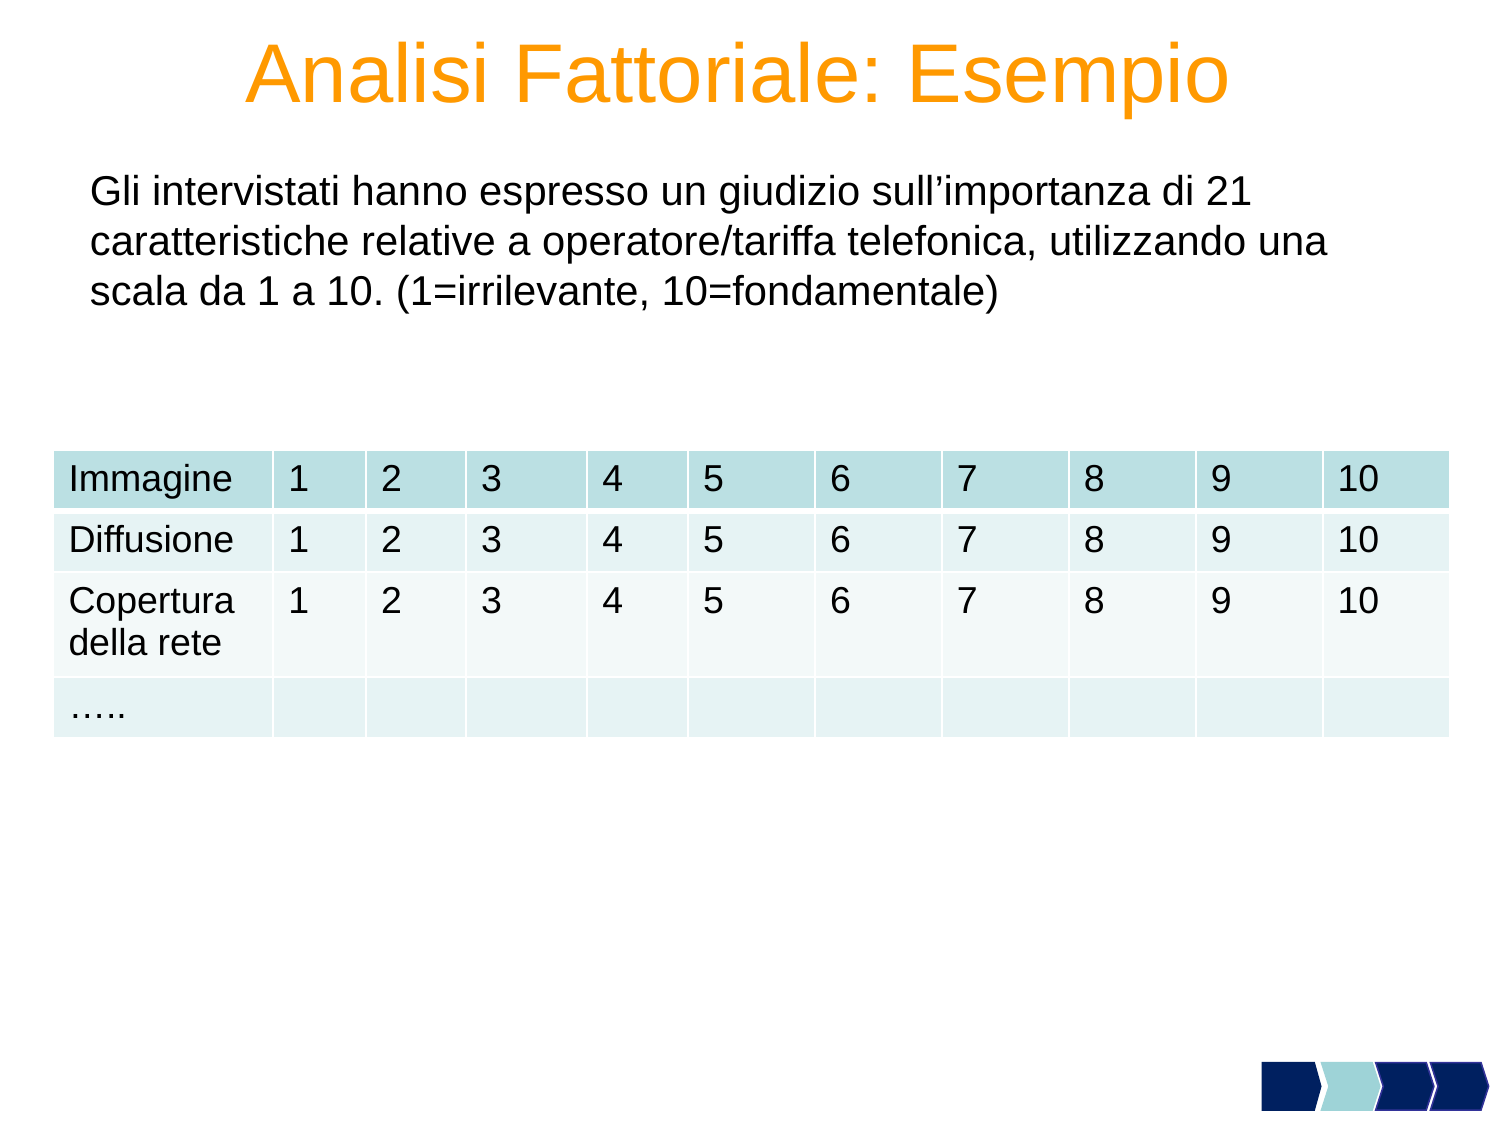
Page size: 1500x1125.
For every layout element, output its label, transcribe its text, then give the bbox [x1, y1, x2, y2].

table_cell 9 [1197, 514, 1322, 571]
table_header 6 [816, 451, 941, 508]
table_cell 2 [367, 573, 465, 676]
table_cell 1 [274, 514, 365, 571]
table_cell 8 [1070, 514, 1195, 571]
text_box Gli intervistati hanno espresso un giudizio sull’importanza di 21 caratteristiche relative a operatore/tariffa telefonica, utilizzando una scala da 1 a 10. (1=irrilevante, 10=fondamentale) [75, 156, 1431, 322]
table_cell 10 [1324, 573, 1449, 676]
table_cell Copertura della rete [54, 573, 272, 676]
table_cell 8 [1070, 573, 1195, 676]
table_cell 9 [1197, 573, 1322, 676]
table_cell 5 [689, 573, 814, 676]
table_cell 4 [588, 514, 687, 571]
table_header 9 [1197, 451, 1322, 508]
table_cell [816, 678, 941, 737]
table_cell 3 [467, 514, 586, 571]
table_cell 6 [816, 514, 941, 571]
table_cell ….. [54, 678, 272, 737]
text_box [1262, 1062, 1321, 1111]
table_cell 1 [274, 573, 365, 676]
table_cell [689, 678, 814, 737]
table_cell 7 [943, 514, 1068, 571]
table_header 8 [1070, 451, 1195, 508]
table_cell [943, 678, 1068, 737]
table_header 5 [689, 451, 814, 508]
table_cell [1070, 678, 1195, 737]
table_cell [1324, 678, 1449, 737]
table_cell 10 [1324, 514, 1449, 571]
title Analisi Fattoriale: Esempio [75, 0, 1425, 156]
table_header 2 [367, 451, 465, 508]
table_cell [1197, 678, 1322, 737]
table_cell 7 [943, 573, 1068, 676]
table_header 7 [943, 451, 1068, 508]
table_header 10 [1324, 451, 1449, 508]
table_header 3 [467, 451, 586, 508]
table_cell 5 [689, 514, 814, 571]
text_box [1321, 1062, 1380, 1111]
table_cell 3 [467, 573, 586, 676]
text_box [1375, 1062, 1434, 1111]
table_cell 4 [588, 573, 687, 676]
table_header 1 [274, 451, 365, 508]
table_cell [588, 678, 687, 737]
table_cell [467, 678, 586, 737]
table_header 4 [588, 451, 687, 508]
table_cell Diffusione [54, 514, 272, 571]
table_cell 6 [816, 573, 941, 676]
table_cell 2 [367, 514, 465, 571]
text_box [1430, 1062, 1489, 1111]
table_cell [367, 678, 465, 737]
table_cell [274, 678, 365, 737]
table_header Immagine [54, 451, 272, 508]
